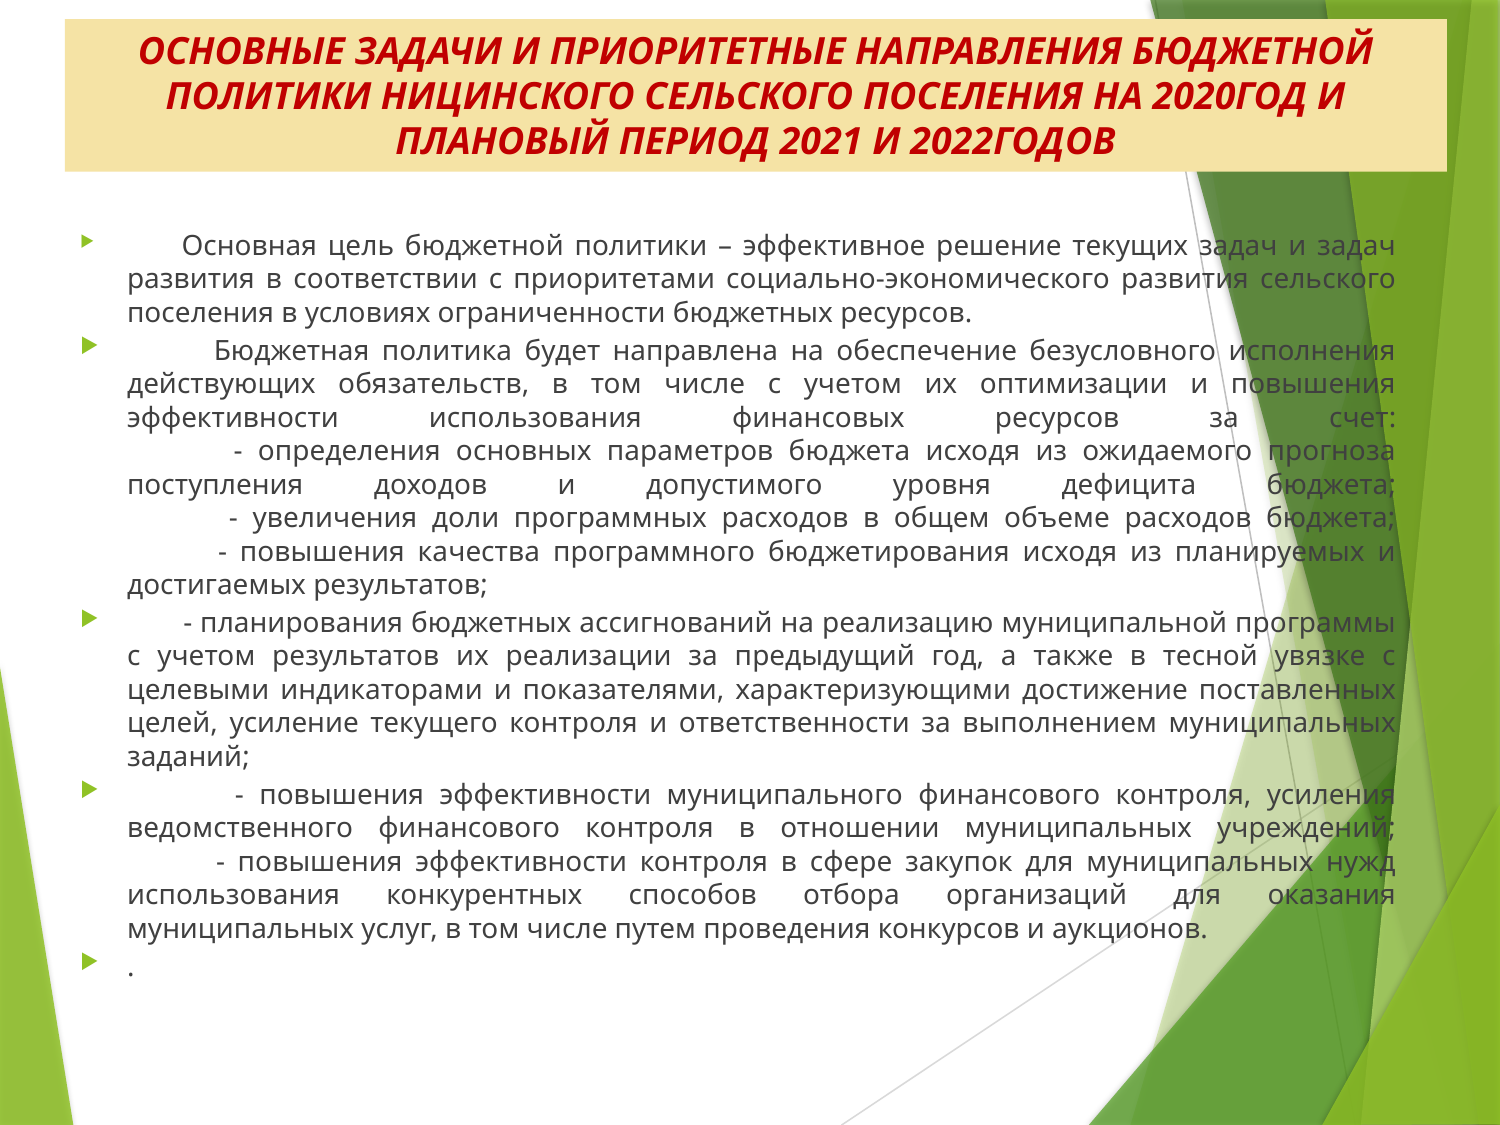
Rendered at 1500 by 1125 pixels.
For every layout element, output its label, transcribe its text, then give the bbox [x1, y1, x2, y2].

title ОСНОВНЫЕ ЗАДАЧИ И ПРИОРИТЕТНЫЕ НАПРАВЛЕНИЯ БЮДЖЕТНОЙ ПОЛИТИКИ НИЦИНСКОГО СЕЛЬСКОГО ПОСЕЛЕНИЯ НА 2020ГОД И ПЛАНОВЫЙ ПЕРИОД 2021 И 2022ГОДОВ [64, 19, 1447, 172]
list Основная цель бюджетной политики – эффективное решение текущих задач и задач развития в соответствии с приоритетами социально-экономического развития сельского поселения в условиях ограниченности бюджетных ресурсов. Бюджетная политика будет направлена на обеспечение безусловного исполнения действующих обязательств, в том числе с учетом их оптимизации и повышения эффективности использования финансовых ресурсов за счет: - определения основных параметров бюджета исходя из ожидаемого прогноза поступления доходов и допустимого уровня дефицита бюджета; - увеличения доли программных расходов в общем объеме расходов бюджета; - повышения качества программного бюджетирования исходя из планируемых и достигаемых результатов; - планирования бюджетных ассигнований на реализацию муниципальной программы с учетом результатов их реализации за предыдущий год, а также в тесной увязке с целевыми индикаторами и показателями, характеризующими достижение поставленных целей, усиление текущего контроля и ответственности за выполнением муниципальных заданий; - повышения эффективности муниципального финансового контроля, усиления ведомственного финансового контроля в отношении муниципальных учреждений; - повышения эффективности контроля в сфере закупок для муниципальных нужд использования конкурентных способов отбора организаций для оказания муниципальных услуг, в том числе путем проведения конкурсов и аукционов. . [64, 219, 1412, 1083]
